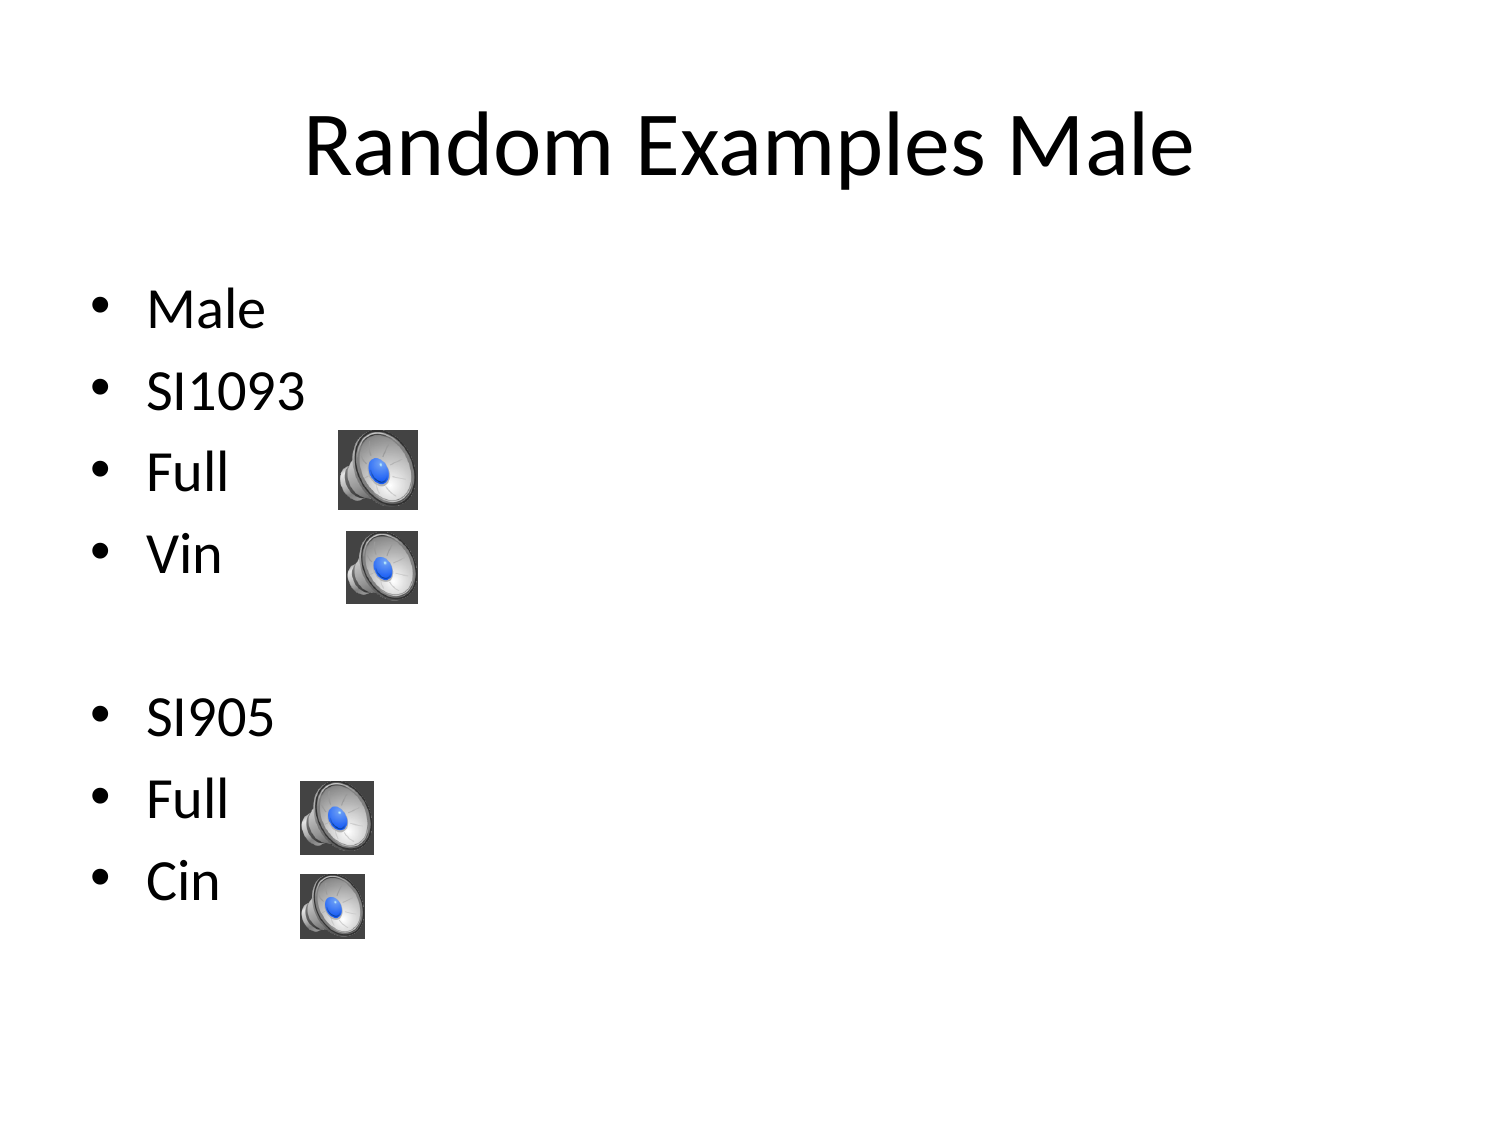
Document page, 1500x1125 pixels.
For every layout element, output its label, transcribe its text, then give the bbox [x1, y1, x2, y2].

picture [344, 530, 420, 605]
list Male SI1093 Full Vin SI905 Full Cin [75, 262, 738, 1005]
picture [298, 779, 375, 857]
title Random Examples Male [75, 45, 1425, 233]
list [336, 428, 420, 512]
picture [298, 872, 367, 941]
